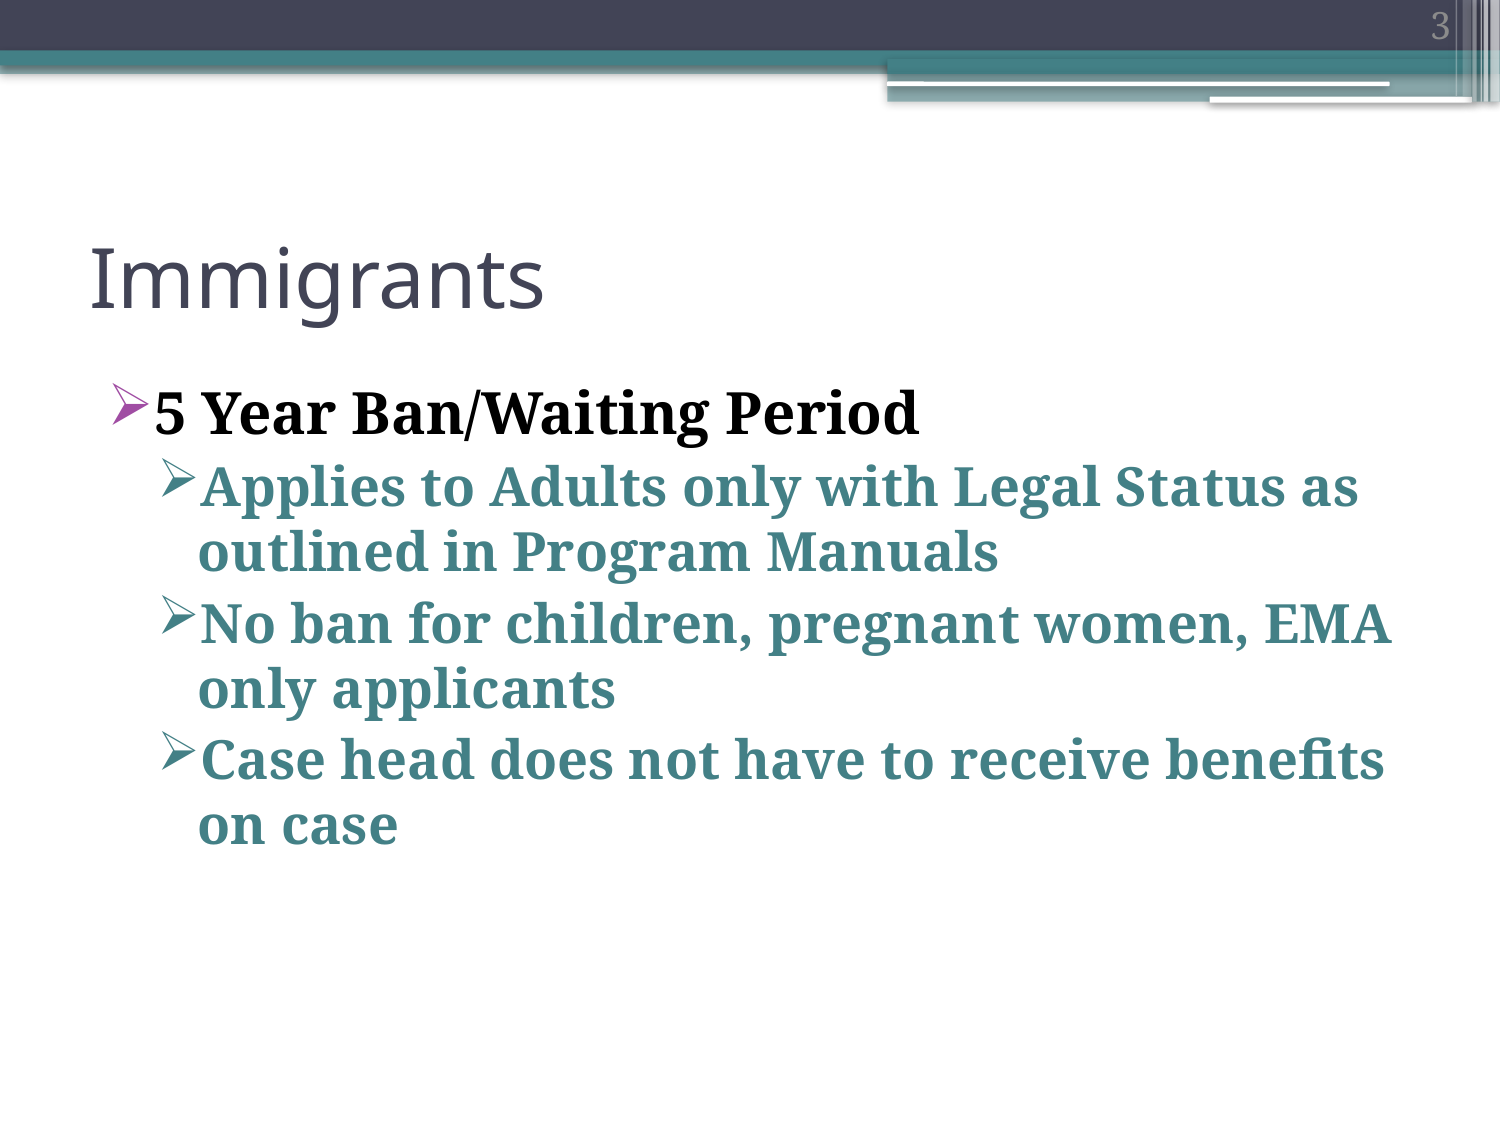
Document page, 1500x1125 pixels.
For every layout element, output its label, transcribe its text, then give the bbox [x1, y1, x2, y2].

slide_number 3 [1341, 0, 1466, 61]
title Immigrants [75, 187, 1425, 363]
list 5 Year Ban/Waiting Period Applies to Adults only with Legal Status as outlined in Program Manuals No ban for children, pregnant women, EMA only applicants Case head does not have to receive benefits on case [75, 368, 1425, 1079]
